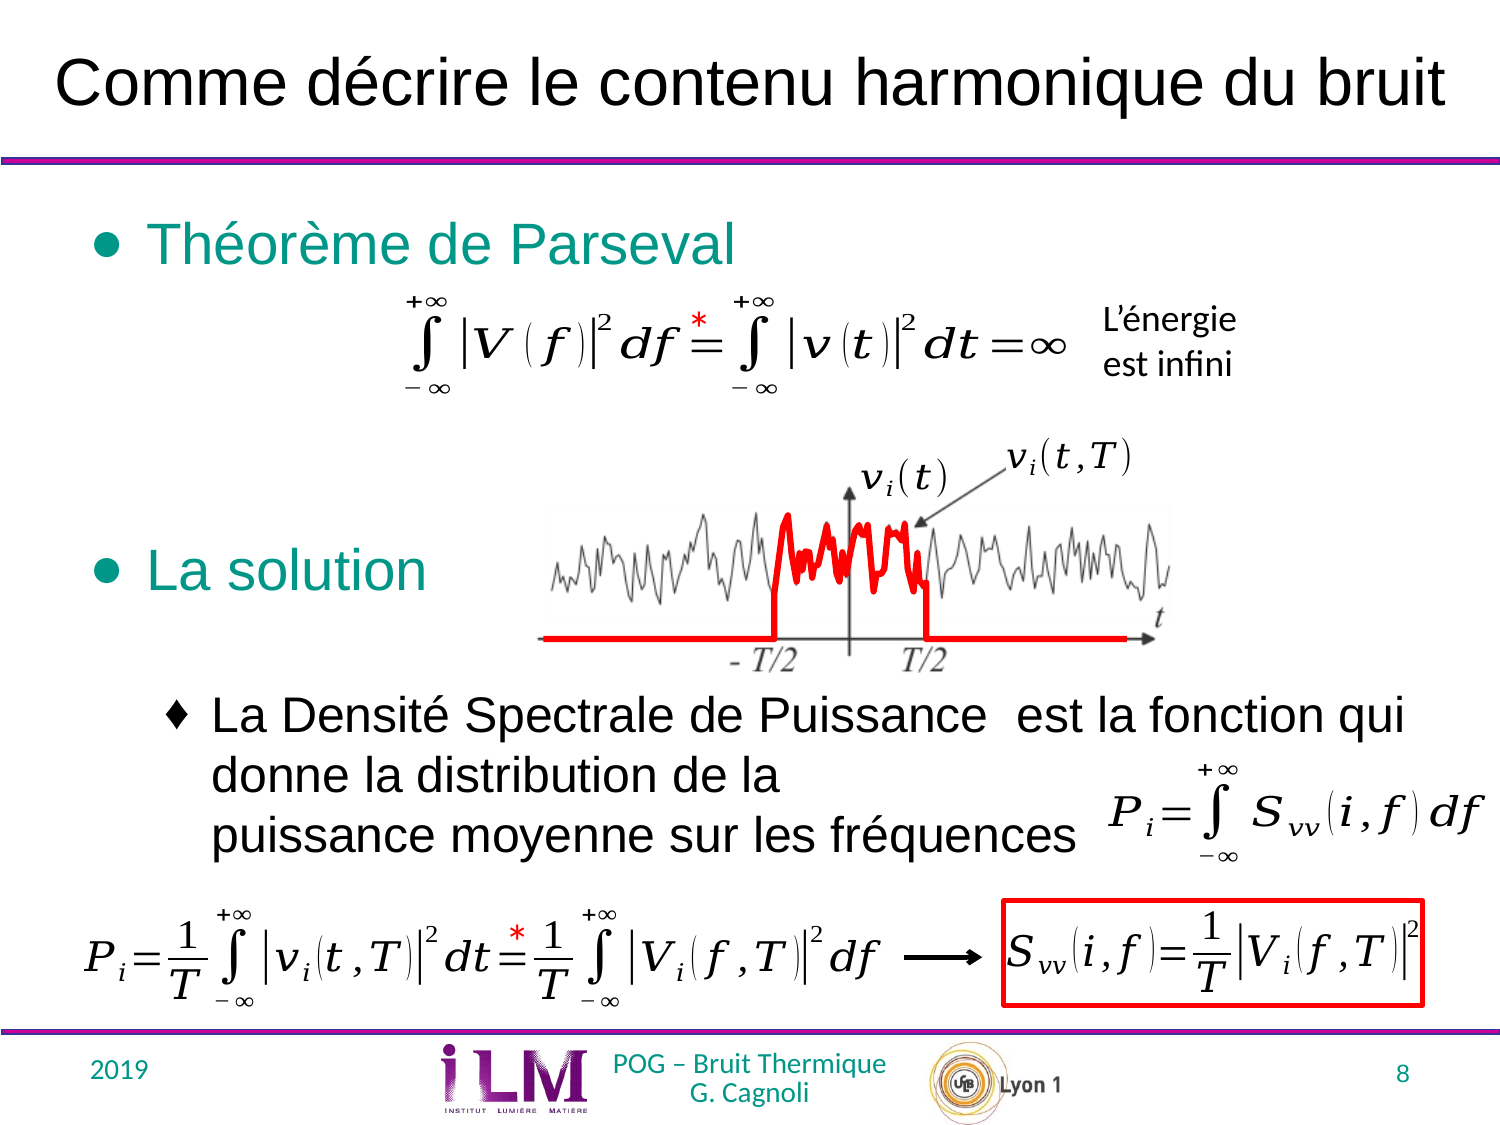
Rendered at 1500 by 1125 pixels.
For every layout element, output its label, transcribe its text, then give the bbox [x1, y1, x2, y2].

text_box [81, 899, 884, 1016]
footer POG – Bruit Thermique G. Cagnoli [442, 1042, 1058, 1103]
picture [923, 1040, 1065, 1125]
picture [441, 1044, 587, 1113]
slide_number 2019 [75, 1042, 172, 1103]
text_box * [671, 289, 727, 365]
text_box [903, 902, 1421, 1004]
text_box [513, 430, 1181, 674]
title Comme décrire le contenu harmonique du bruit [1, 0, 1500, 158]
slide_number 8 [1257, 1042, 1425, 1103]
text_box L’énergie est infini [1088, 286, 1253, 392]
